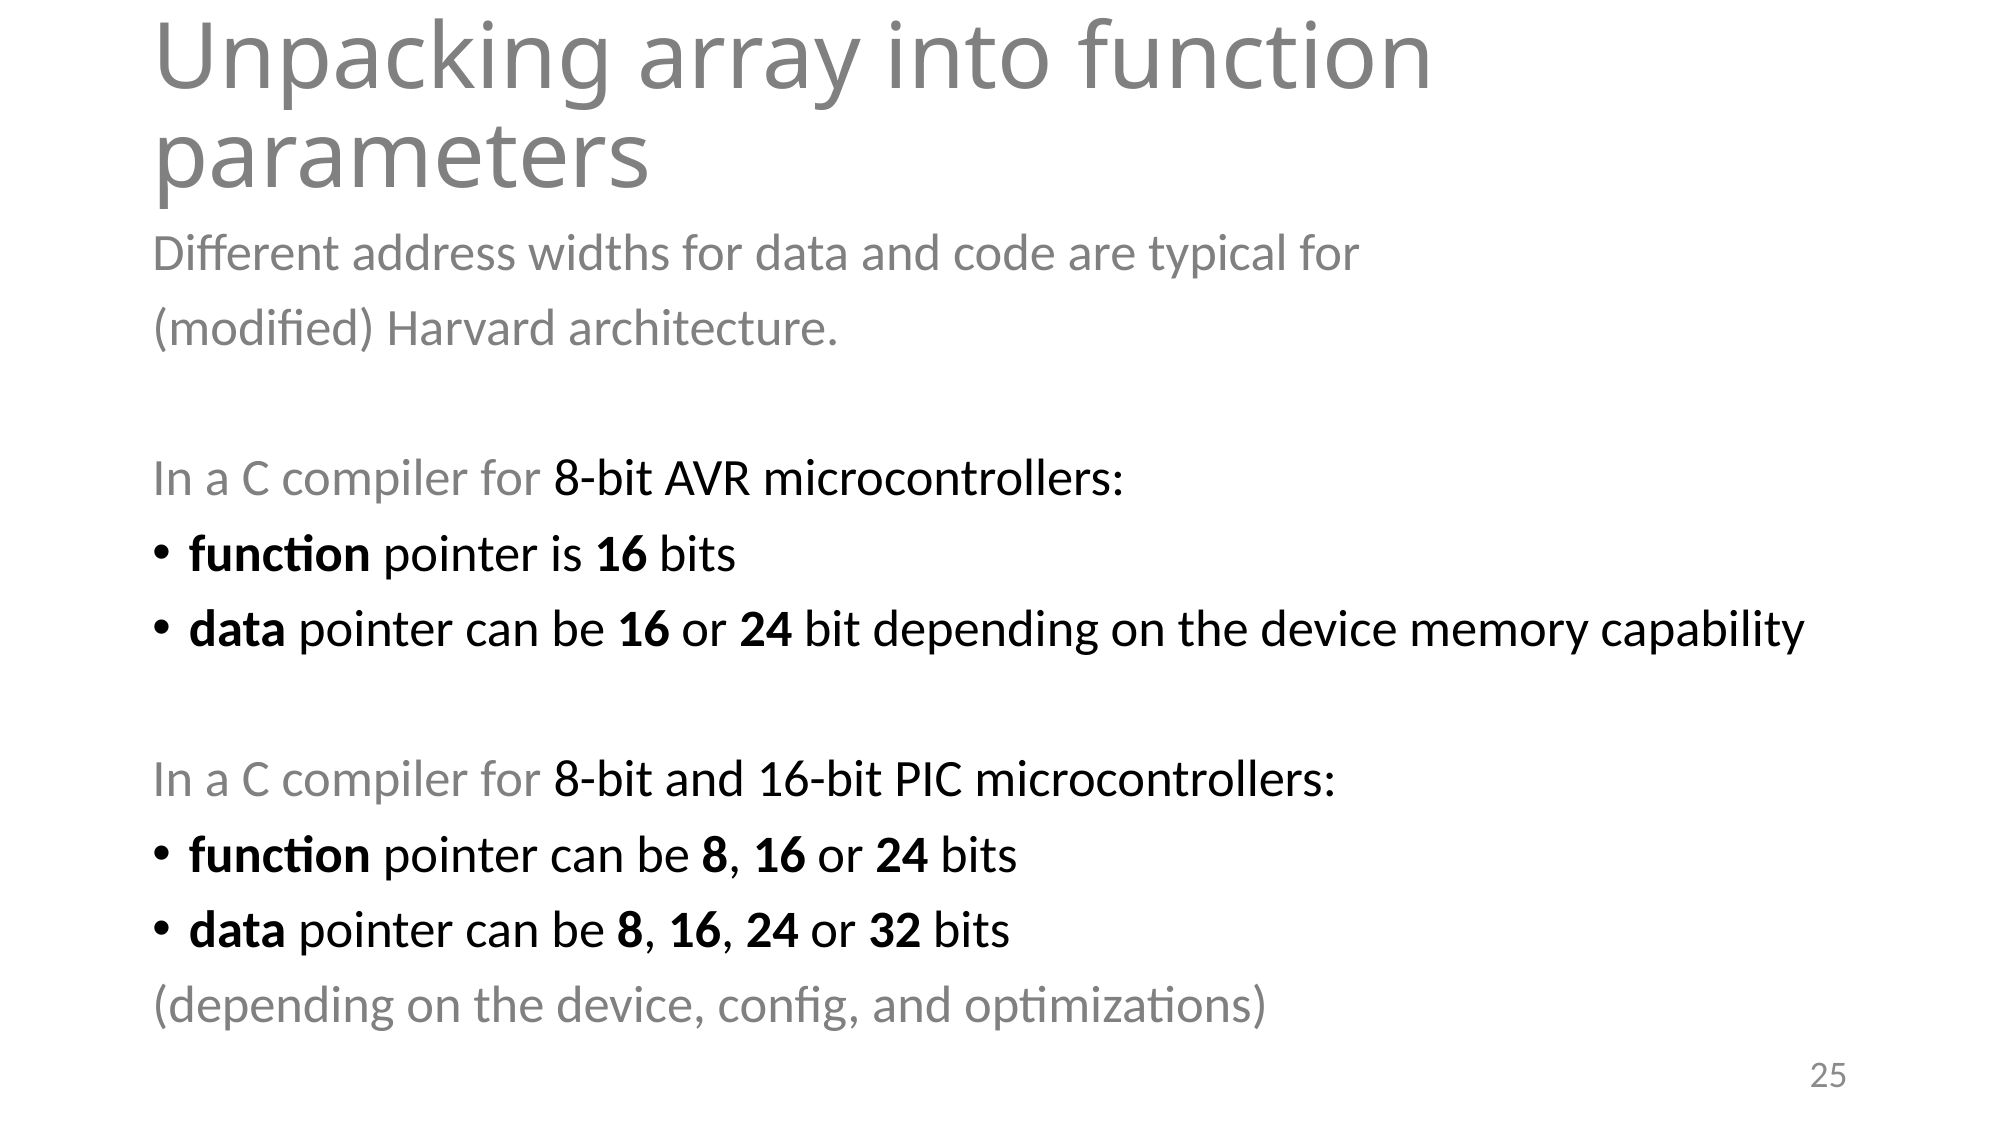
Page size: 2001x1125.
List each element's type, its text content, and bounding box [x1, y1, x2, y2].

list Different address widths for data and code are typical for (modified) Harvard architecture. In a C compiler for 8-bit AVR microcontrollers: function pointer is 16 bits data pointer can be 16 or 24 bit depending on the device memory capability In a C compiler for 8-bit and 16-bit PIC microcontrollers: function pointer can be 8, 16 or 24 bits data pointer can be 8, 16, 24 or 32 bits (depending on the device, config, and optimizations) [137, 217, 1863, 1043]
title Unpacking array into function parameters [137, 0, 1863, 217]
slide_number 25 [1412, 1042, 1863, 1103]
